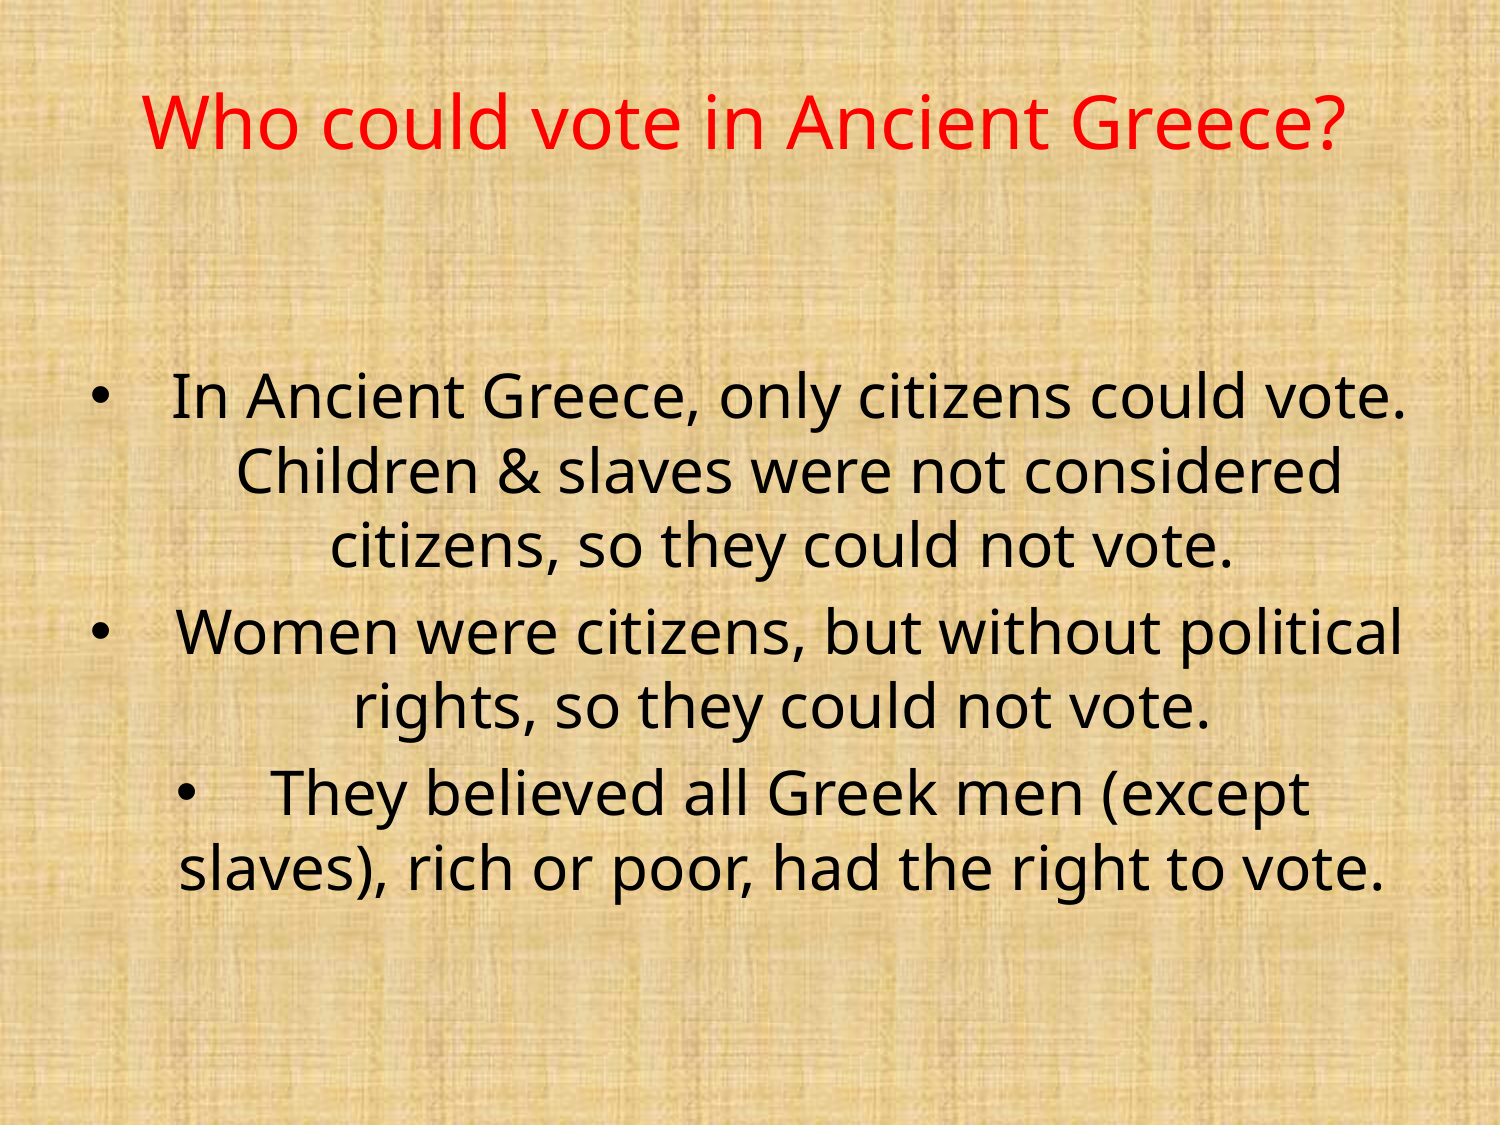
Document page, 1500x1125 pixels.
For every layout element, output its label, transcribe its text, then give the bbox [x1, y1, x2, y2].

text_box In Ancient Greece, only citizens could vote. Children & slaves were not considered citizens, so they could not vote. Women were citizens, but without political rights, so they could not vote. They believed all Greek men (except slaves), rich or poor, had the right to vote. [75, 262, 1425, 1005]
picture [0, 0, 1500, 1125]
text_box Who could vote in Ancient Greece? [76, 66, 1427, 254]
